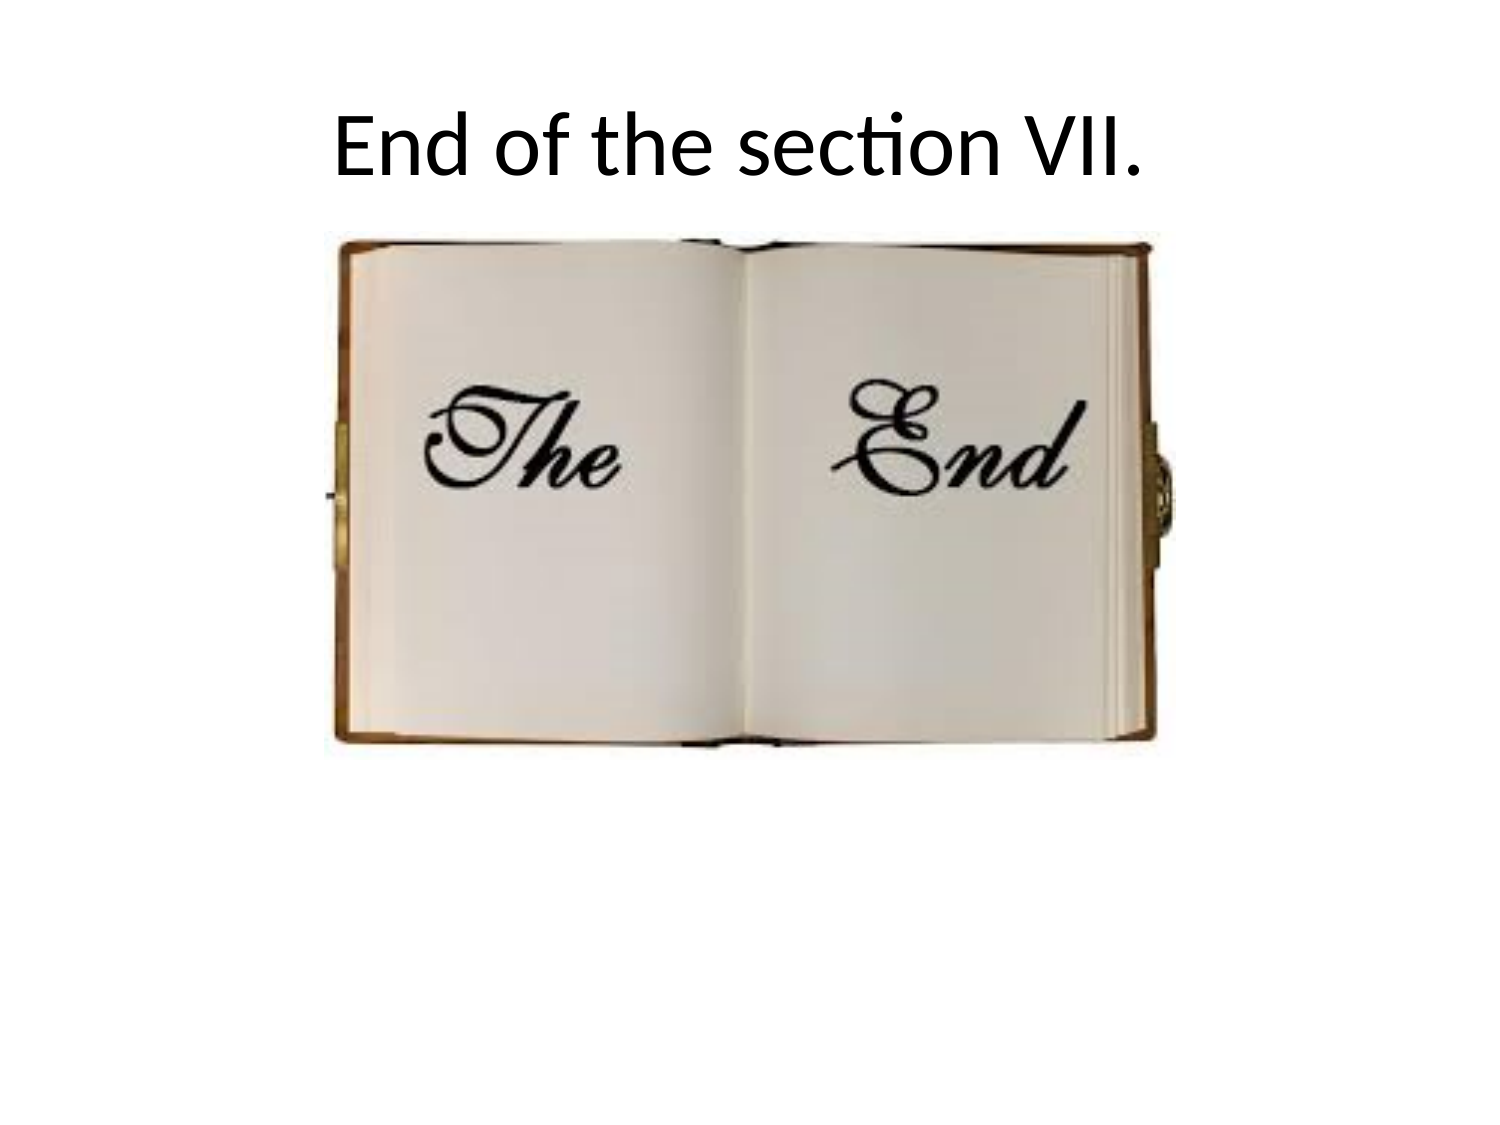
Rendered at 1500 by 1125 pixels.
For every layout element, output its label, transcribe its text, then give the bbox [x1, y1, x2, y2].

picture [324, 231, 1176, 761]
title End of the section VII. [75, 45, 1425, 233]
